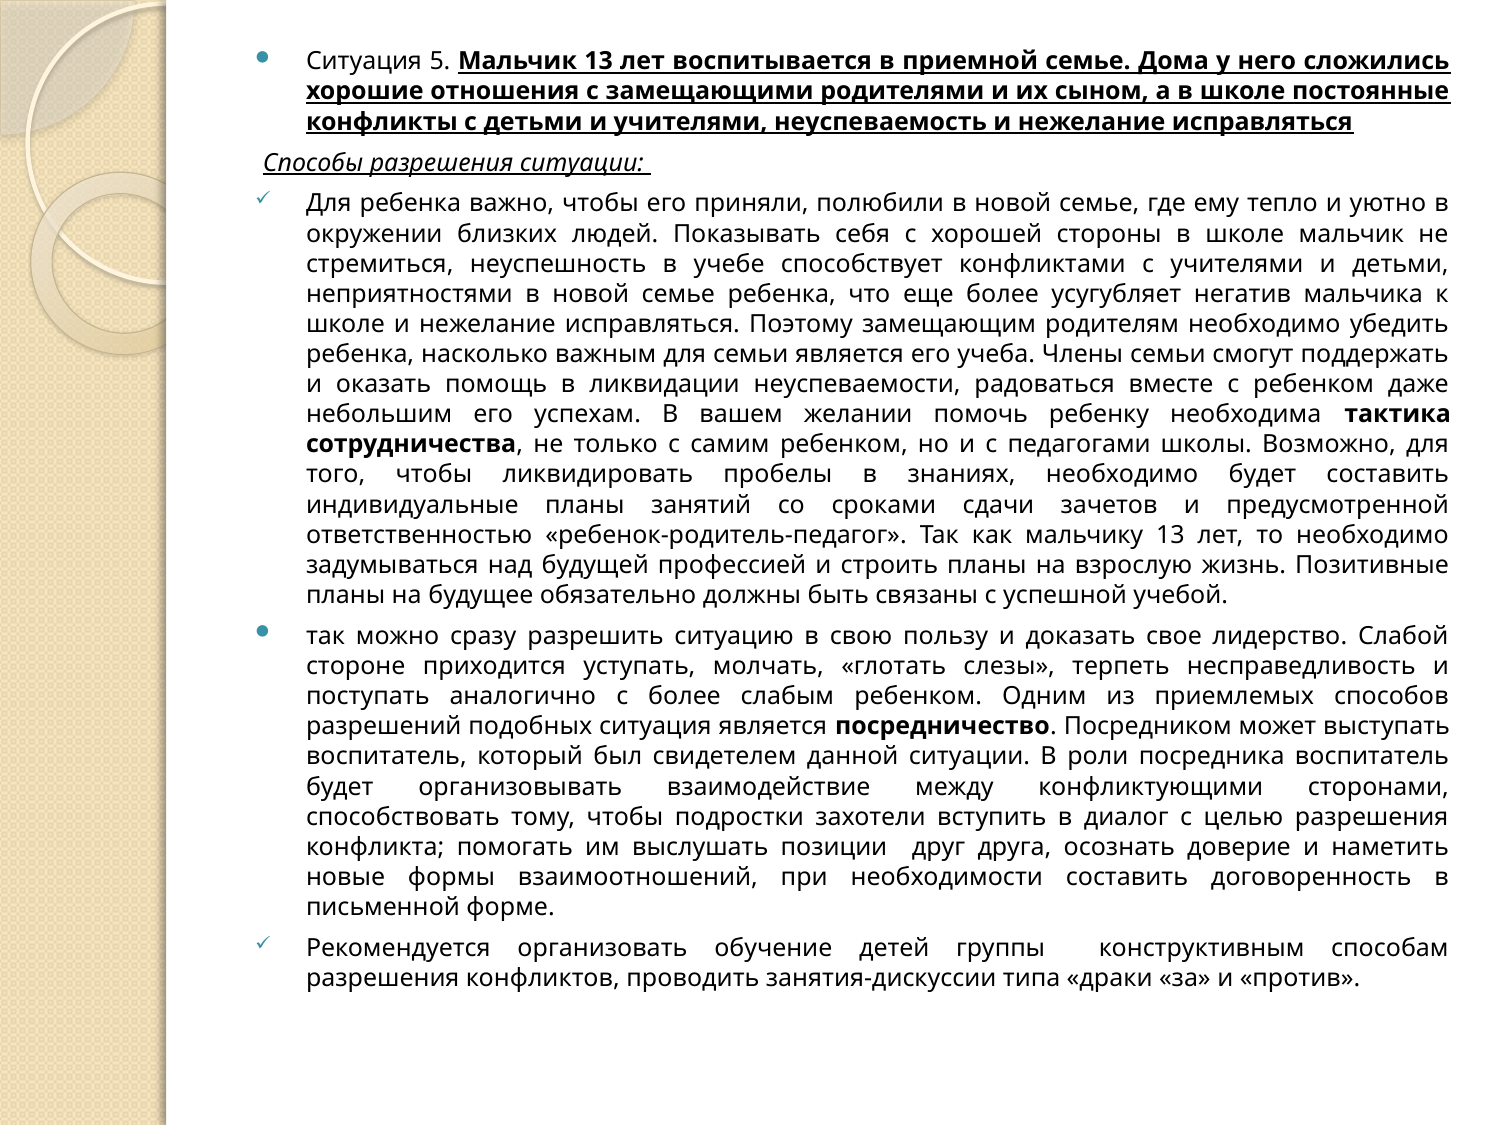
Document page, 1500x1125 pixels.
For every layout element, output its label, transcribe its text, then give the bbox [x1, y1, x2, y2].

list Ситуация 5. Мальчик 13 лет воспитывается в приемной семье. Дома у него сложились хорошие отношения с замещающими родителями и их сыном, а в школе постоянные конфликты с детьми и учителями, неуспеваемость и нежелание исправляться Способы разрешения ситуации: Для ребенка важно, чтобы его приняли, полюбили в новой семье, где ему тепло и уютно в окружении близких людей. Показывать себя с хорошей стороны в школе мальчик не стремиться, неуспешность в учебе способствует конфликтами с учителями и детьми, неприятностями в новой семье ребенка, что еще более усугубляет негатив мальчика к школе и нежелание исправляться. Поэтому замещающим родителям необходимо убедить ребенка, насколько важным для семьи является его учеба. Члены семьи смогут поддержать и оказать помощь в ликвидации неуспеваемости, радоваться вместе с ребенком даже небольшим его успехам. В вашем желании помочь ребенку необходима тактика сотрудничества, не только с самим ребенком, но и с педагогами школы. Возможно, для того, чтобы ликвидировать пробелы в знаниях, необходимо будет составить индивидуальные планы занятий со сроками сдачи зачетов и предусмотренной ответственностью «ребенок-родитель-педагог». Так как мальчику 13 лет, то необходимо задумываться над будущей профессией и строить планы на взрослую жизнь. Позитивные планы на будущее обязательно должны быть связаны с успешной учебой. так можно сразу разрешить ситуацию в свою пользу и доказать свое лидерство. Слабой стороне приходится уступать, молчать, «глотать слезы», терпеть несправедливость и поступать аналогично с более слабым ребенком. Одним из приемлемых способов разрешений подобных ситуация является посредничество. Посредником может выступать воспитатель, который был свидетелем данной ситуации. В роли посредника воспитатель будет организовывать взаимодействие между конфликтующими сторонами, способствовать тому, чтобы подростки захотели вступить в диалог с целью разрешения конфликта; помогать им выслушать позиции друг друга, осознать доверие и наметить новые формы взаимоотношений, при необходимости составить договоренность в письменной форме. Рекомендуется организовать обучение детей группы конструктивным способам разрешения конфликтов, проводить занятия-дискуссии типа «драки «за» и «против». [235, 37, 1466, 1025]
